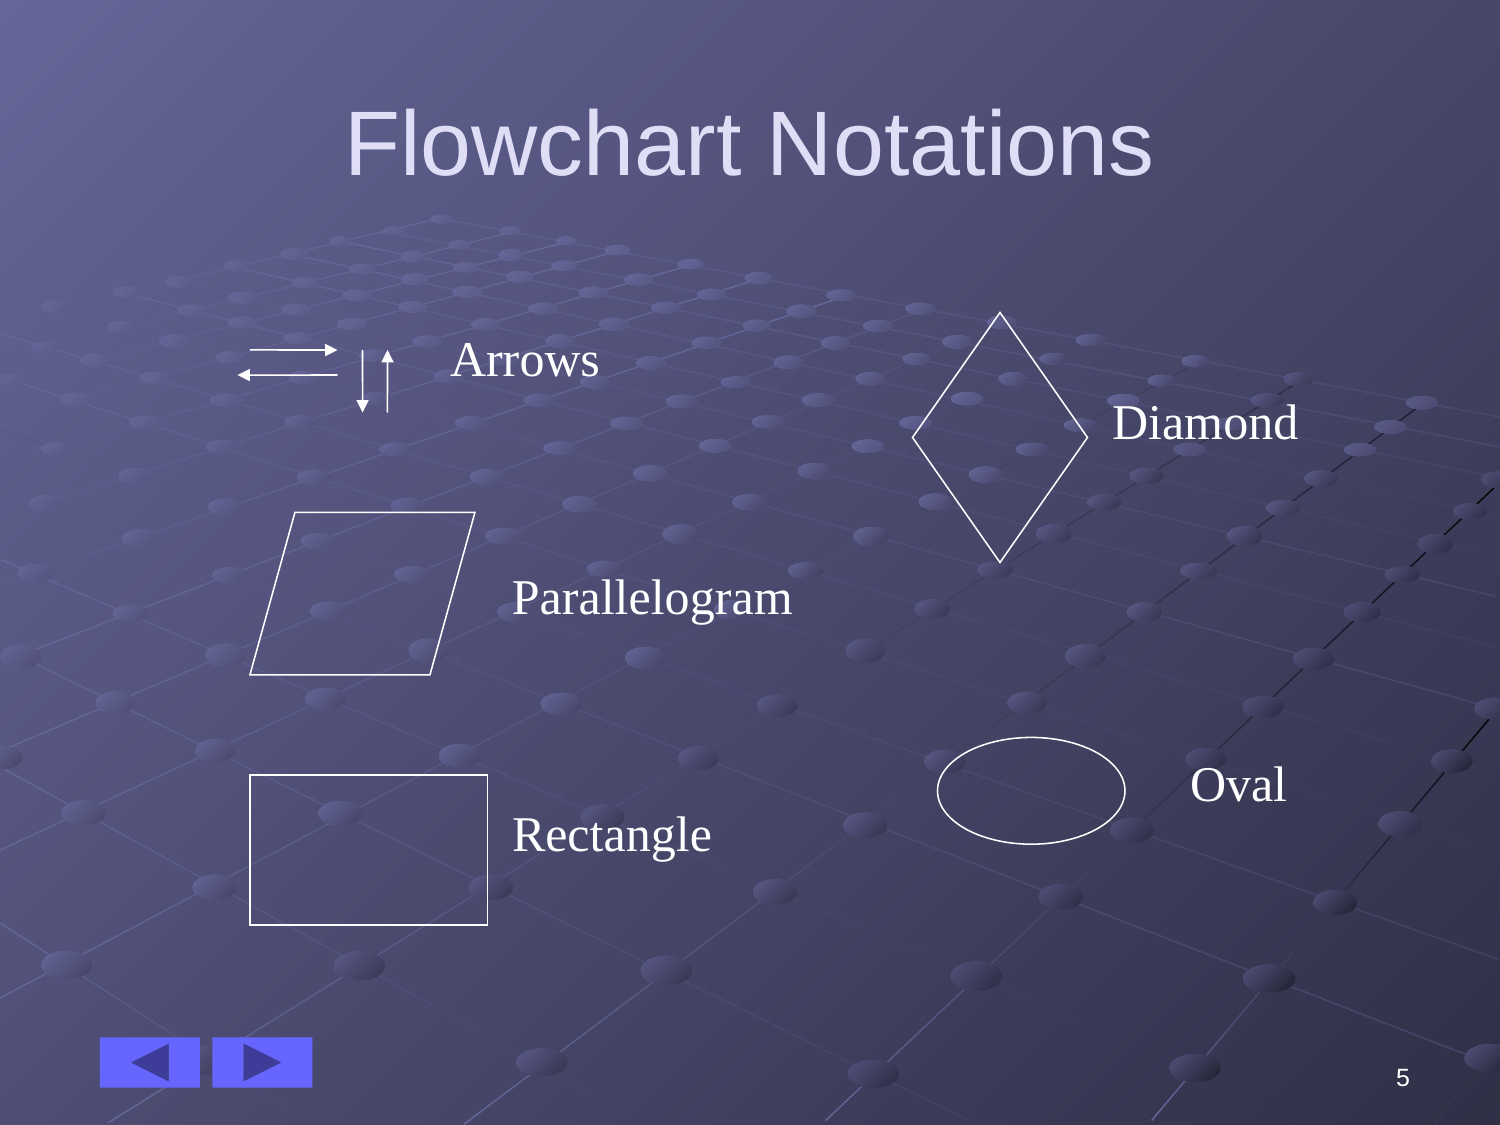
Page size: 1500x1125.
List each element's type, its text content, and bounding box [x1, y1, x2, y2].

slide_number 5 [1349, 1023, 1426, 1100]
title Flowchart Notations [74, 44, 1426, 233]
text_box [381, 349, 394, 413]
text_box Parallelogram [497, 556, 808, 632]
text_box Diamond [1097, 381, 1314, 457]
text_box [912, 312, 1088, 563]
text_box [249, 774, 488, 925]
text_box [937, 737, 1126, 845]
text_box Oval [1175, 744, 1303, 819]
text_box Arrows [435, 319, 615, 394]
text_box Rectangle [497, 794, 728, 869]
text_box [237, 349, 363, 413]
text_box [249, 512, 475, 675]
